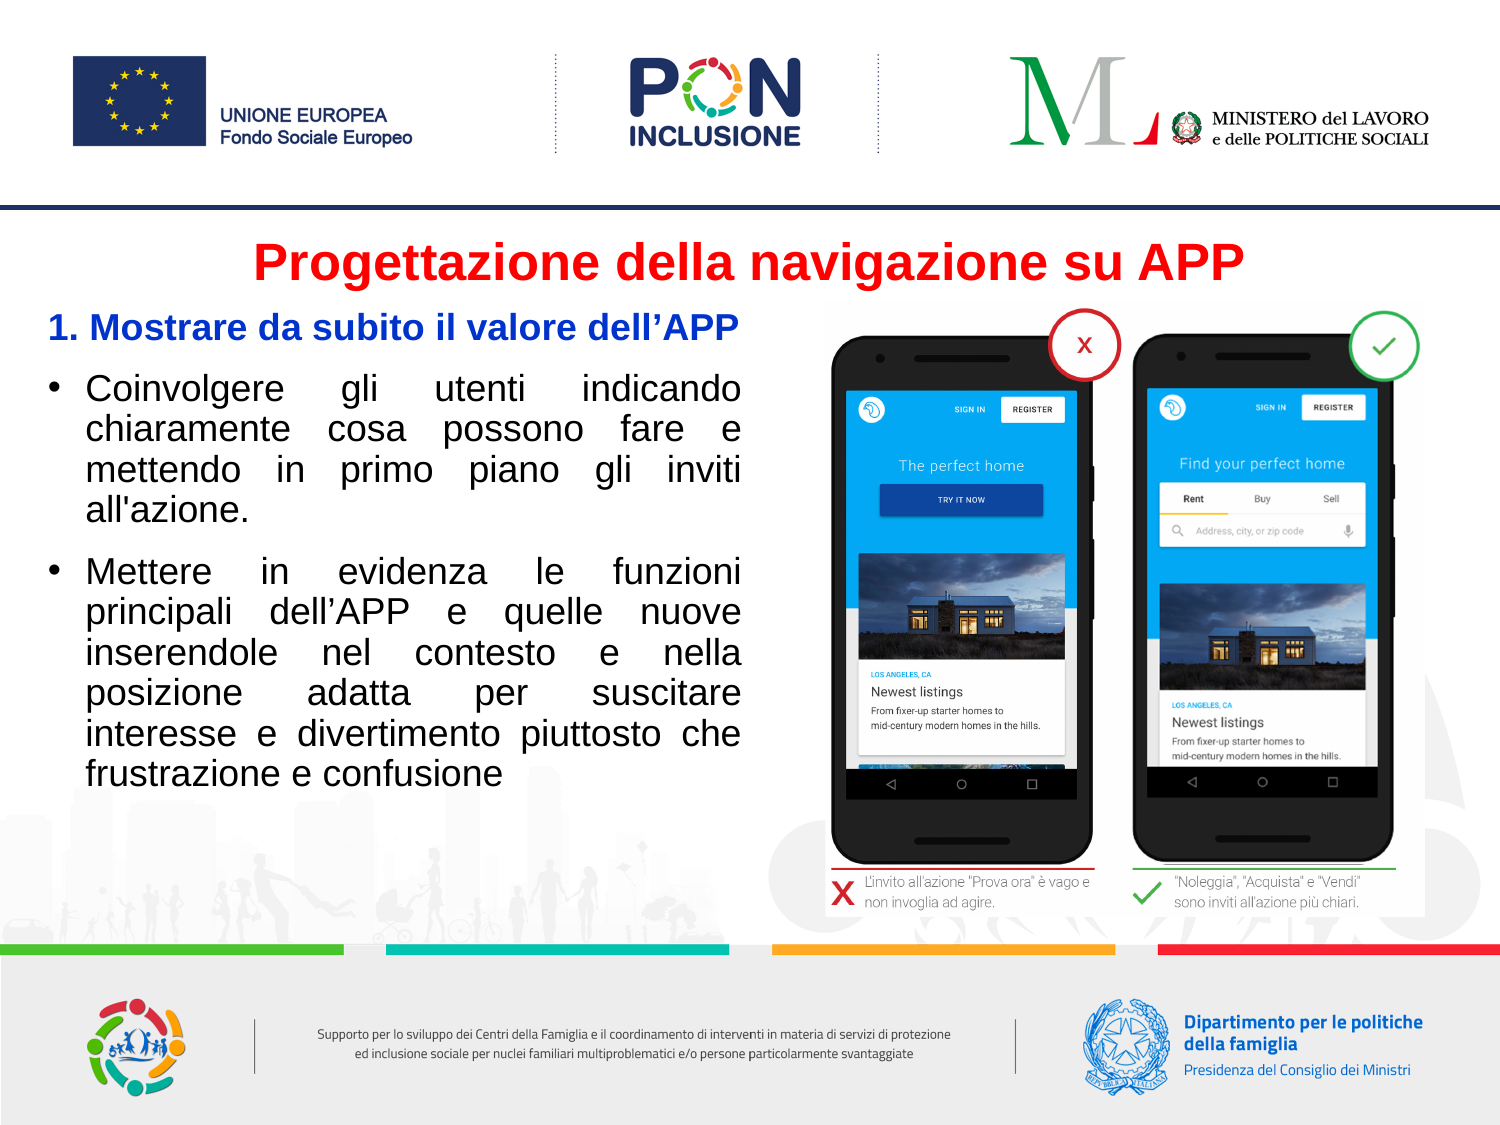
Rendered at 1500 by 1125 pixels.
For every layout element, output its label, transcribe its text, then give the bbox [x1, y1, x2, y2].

title Progettazione della navigazione su APP [75, 227, 1425, 301]
list 1. Mostrare da subito il valore dell’APP Coinvolgere gli utenti indicando chiaramente cosa possono fare e mettendo in primo piano gli inviti all'azione. Mettere in evidenza le funzioni principali dell’APP e quelle nuove inserendole nel contesto e nella posizione adatta per suscitare interesse e divertimento piuttosto che frustrazione e confusione [32, 300, 757, 880]
picture [0, 0, 1500, 1125]
